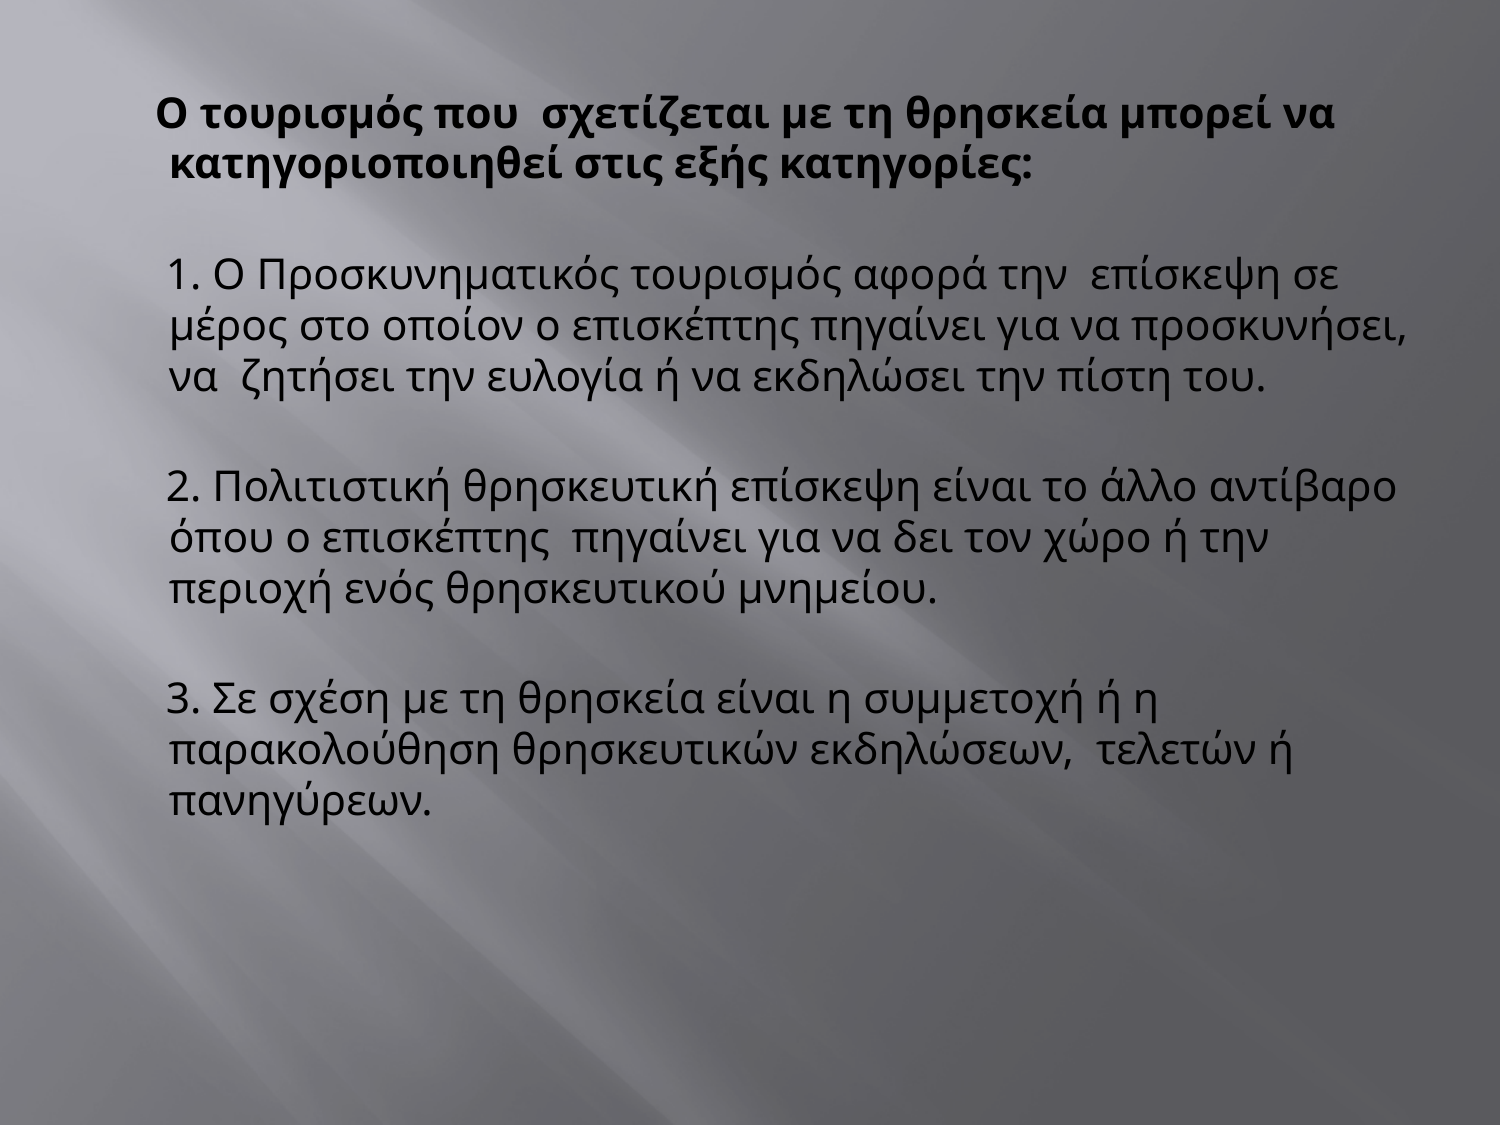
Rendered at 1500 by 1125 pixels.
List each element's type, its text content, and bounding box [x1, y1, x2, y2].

list Ο τουρισμός που σχετίζεται με τη θρησκεία μπορεί να κατηγοριοποιηθεί στις εξής κατηγορίες: 1. Ο Προσκυνηματικός τουρισμός αφορά την επίσκεψη σε μέρος στο οποίον ο επισκέπτης πηγαίνει για να προσκυνήσει, να ζητήσει την ευλογία ή να εκδηλώσει την πίστη του. 2. Πολιτιστική θρησκευτική επίσκεψη είναι το άλλο αντίβαρο όπου ο επισκέπτης πηγαίνει για να δει τον χώρο ή την περιοχή ενός θρησκευτικού μνημείου. 3. Σε σχέση με τη θρησκεία είναι η συμμετοχή ή η παρακολούθηση θρησκευτικών εκδηλώσεων, τελετών ή πανηγύρεων. [76, 78, 1427, 851]
